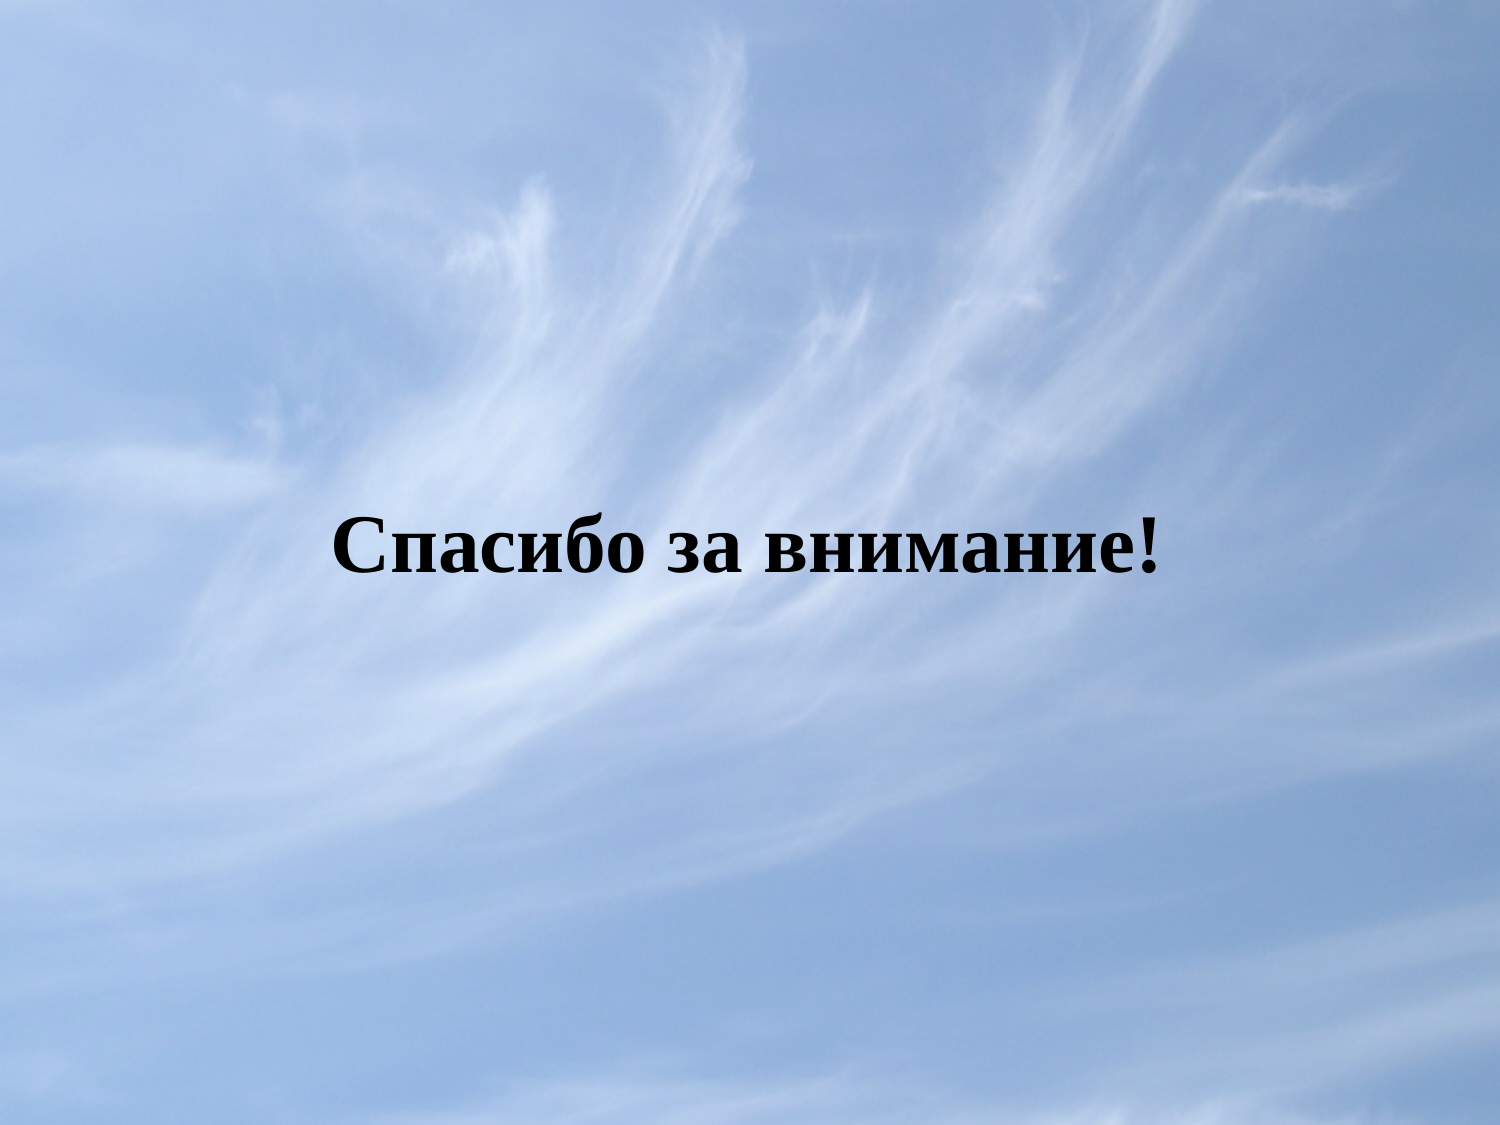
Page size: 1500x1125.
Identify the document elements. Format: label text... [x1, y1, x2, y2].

picture [0, 0, 1500, 1125]
text_box Спасибо за внимание! [41, 385, 1453, 693]
